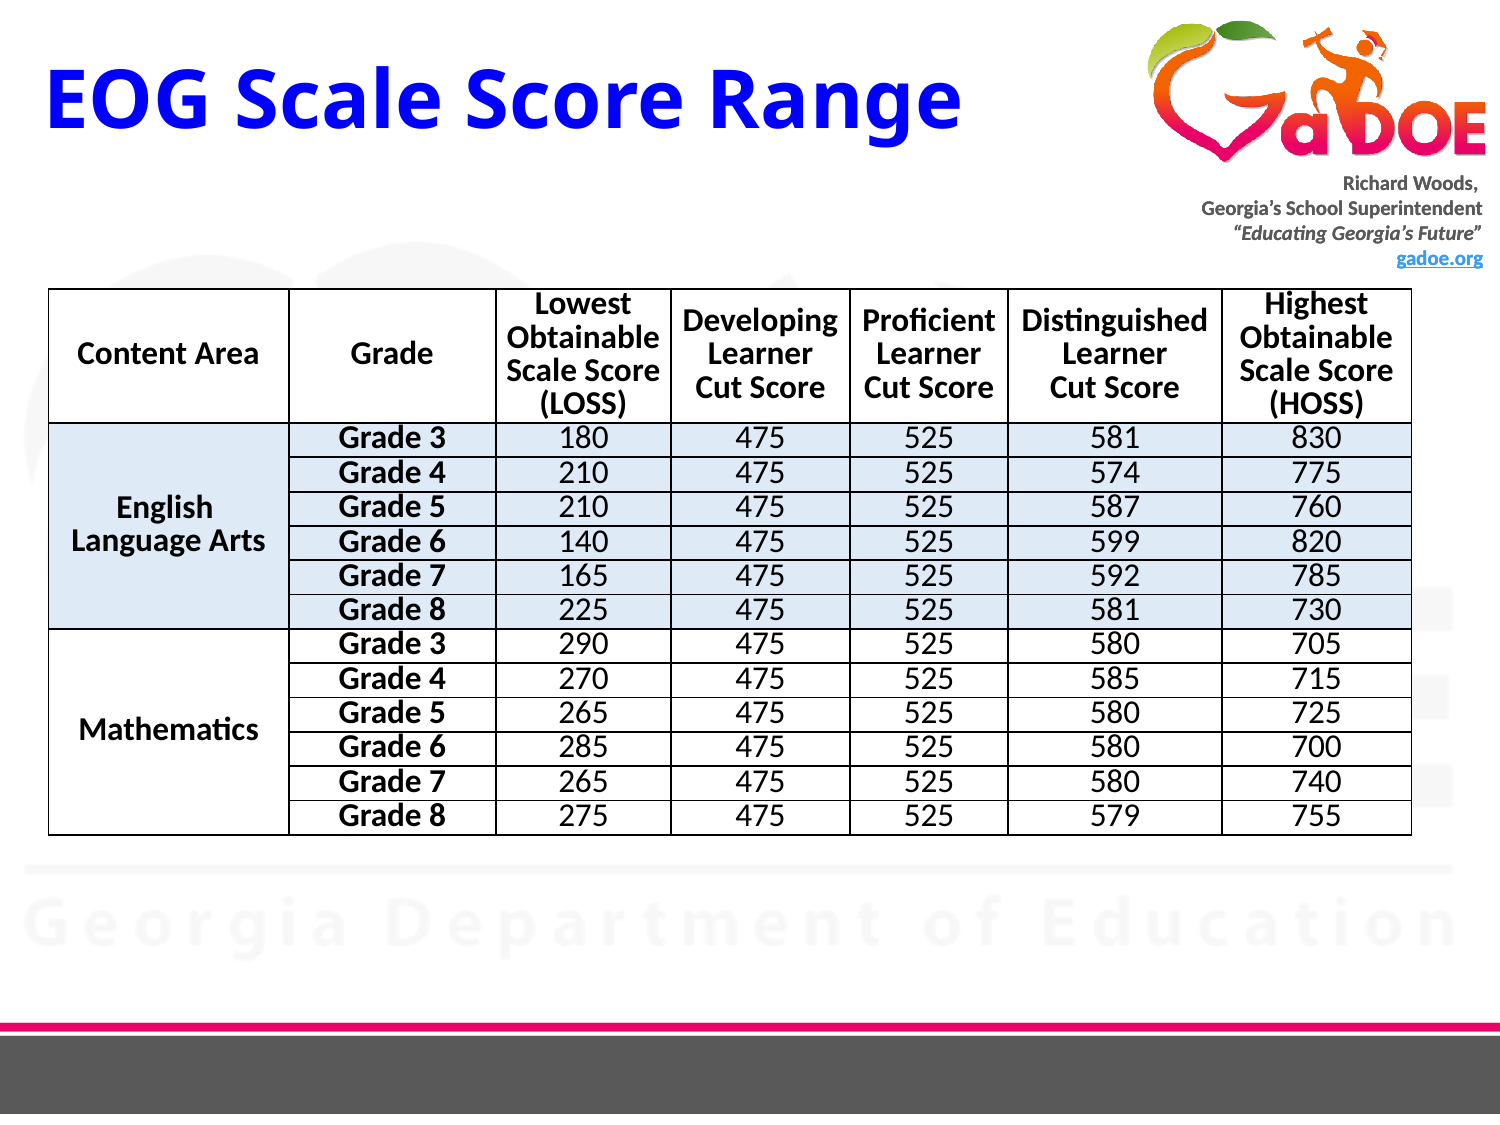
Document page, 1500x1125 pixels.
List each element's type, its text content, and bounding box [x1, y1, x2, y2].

table_cell English Language Arts [49, 424, 288, 628]
table_cell 225 [497, 595, 670, 628]
table_cell 525 [851, 664, 1007, 697]
table_cell 180 [497, 424, 670, 456]
table_cell 730 [1223, 595, 1411, 628]
table_cell 210 [497, 458, 670, 491]
table_header Proficient Learner Cut Score [851, 290, 1007, 422]
table_cell 475 [672, 698, 849, 731]
picture [1135, 8, 1499, 164]
picture [19, 235, 1473, 980]
table_cell 705 [1223, 630, 1411, 662]
table_cell 140 [497, 527, 670, 559]
table_cell Grade 5 [290, 698, 495, 731]
table_cell 581 [1009, 595, 1221, 628]
table_cell 525 [851, 733, 1007, 765]
table_cell Grade 3 [290, 424, 495, 456]
table_cell 475 [672, 664, 849, 697]
table_cell 475 [672, 424, 849, 456]
table_cell 599 [1009, 527, 1221, 559]
table_cell 725 [1223, 698, 1411, 731]
table_cell 574 [1009, 458, 1221, 491]
table_cell 475 [672, 458, 849, 491]
table_header Distinguished Learner Cut Score [1009, 290, 1221, 422]
table_cell 475 [672, 630, 849, 662]
table_header Developing Learner Cut Score [672, 290, 849, 422]
table_cell 525 [851, 595, 1007, 628]
table_cell 475 [672, 801, 849, 834]
table_cell Grade 8 [290, 801, 495, 834]
table_cell 525 [851, 458, 1007, 491]
table_cell 581 [1009, 424, 1221, 456]
table_cell 210 [497, 493, 670, 525]
table_cell 830 [1223, 424, 1411, 456]
table_cell 579 [1009, 801, 1221, 834]
table_cell 525 [851, 698, 1007, 731]
table_cell 580 [1009, 698, 1221, 731]
table_cell Grade 6 [290, 527, 495, 559]
table_cell 475 [672, 493, 849, 525]
table_cell 290 [497, 630, 670, 662]
table_header Highest Obtainable Scale Score (HOSS) [1223, 290, 1411, 422]
table_cell 760 [1223, 493, 1411, 525]
table_cell 580 [1009, 733, 1221, 765]
table_cell 265 [497, 698, 670, 731]
table_cell 525 [851, 630, 1007, 662]
table_cell 820 [1223, 527, 1411, 559]
table_cell 165 [497, 561, 670, 594]
table_cell 585 [1009, 664, 1221, 697]
table_cell Grade 3 [290, 630, 495, 662]
table_cell 285 [497, 733, 670, 765]
table_cell Grade 6 [290, 733, 495, 765]
table_cell 580 [1009, 630, 1221, 662]
table_header Lowest Obtainable Scale Score (LOSS) [497, 290, 670, 422]
table_cell Grade 8 [290, 595, 495, 628]
table_header Content Area [49, 290, 288, 422]
table_cell Grade 7 [290, 561, 495, 594]
title EOG Scale Score Range [28, 16, 1065, 189]
table_cell 475 [672, 767, 849, 800]
table_header Grade [290, 290, 495, 422]
table_cell 775 [1223, 458, 1411, 491]
table_cell Grade 7 [290, 767, 495, 800]
table_cell 785 [1223, 561, 1411, 594]
table_cell 525 [851, 493, 1007, 525]
table_cell 525 [851, 767, 1007, 800]
table_cell 275 [497, 801, 670, 834]
table_cell 475 [672, 527, 849, 559]
table_cell 740 [1223, 767, 1411, 800]
table_cell 475 [672, 561, 849, 594]
table_cell 580 [1009, 767, 1221, 800]
table_cell 755 [1223, 801, 1411, 834]
table_cell 587 [1009, 493, 1221, 525]
table_cell 592 [1009, 561, 1221, 594]
table_cell Grade 5 [290, 493, 495, 525]
table_cell 700 [1223, 733, 1411, 765]
table_cell 265 [497, 767, 670, 800]
table_cell Mathematics [49, 630, 288, 834]
table_cell 270 [497, 664, 670, 697]
table_cell 715 [1223, 664, 1411, 697]
table_cell 475 [672, 733, 849, 765]
table_cell Grade 4 [290, 664, 495, 697]
table_cell Grade 4 [290, 458, 495, 491]
table_cell 525 [851, 424, 1007, 456]
table_cell 525 [851, 527, 1007, 559]
table_cell 475 [672, 595, 849, 628]
table_cell 525 [851, 561, 1007, 594]
table_cell 525 [851, 801, 1007, 834]
